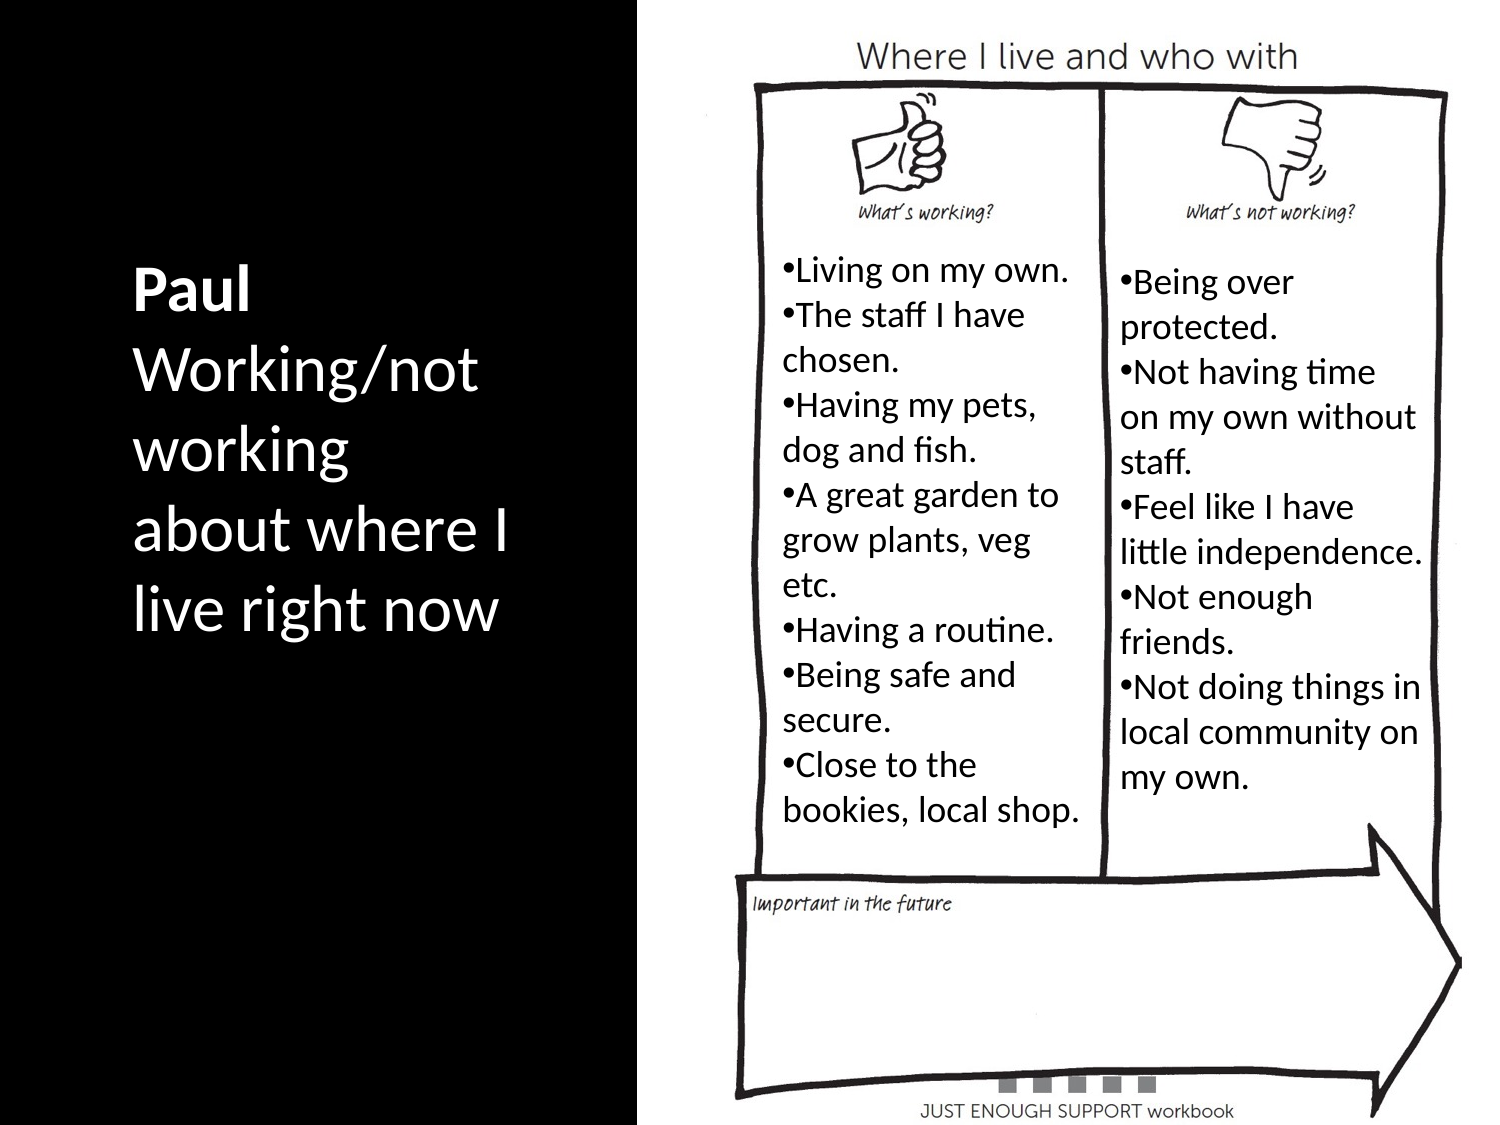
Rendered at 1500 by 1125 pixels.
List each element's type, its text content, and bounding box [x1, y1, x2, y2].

picture [637, 0, 1500, 1125]
text_box Paul Working/not working about where I live right now [125, 237, 525, 652]
